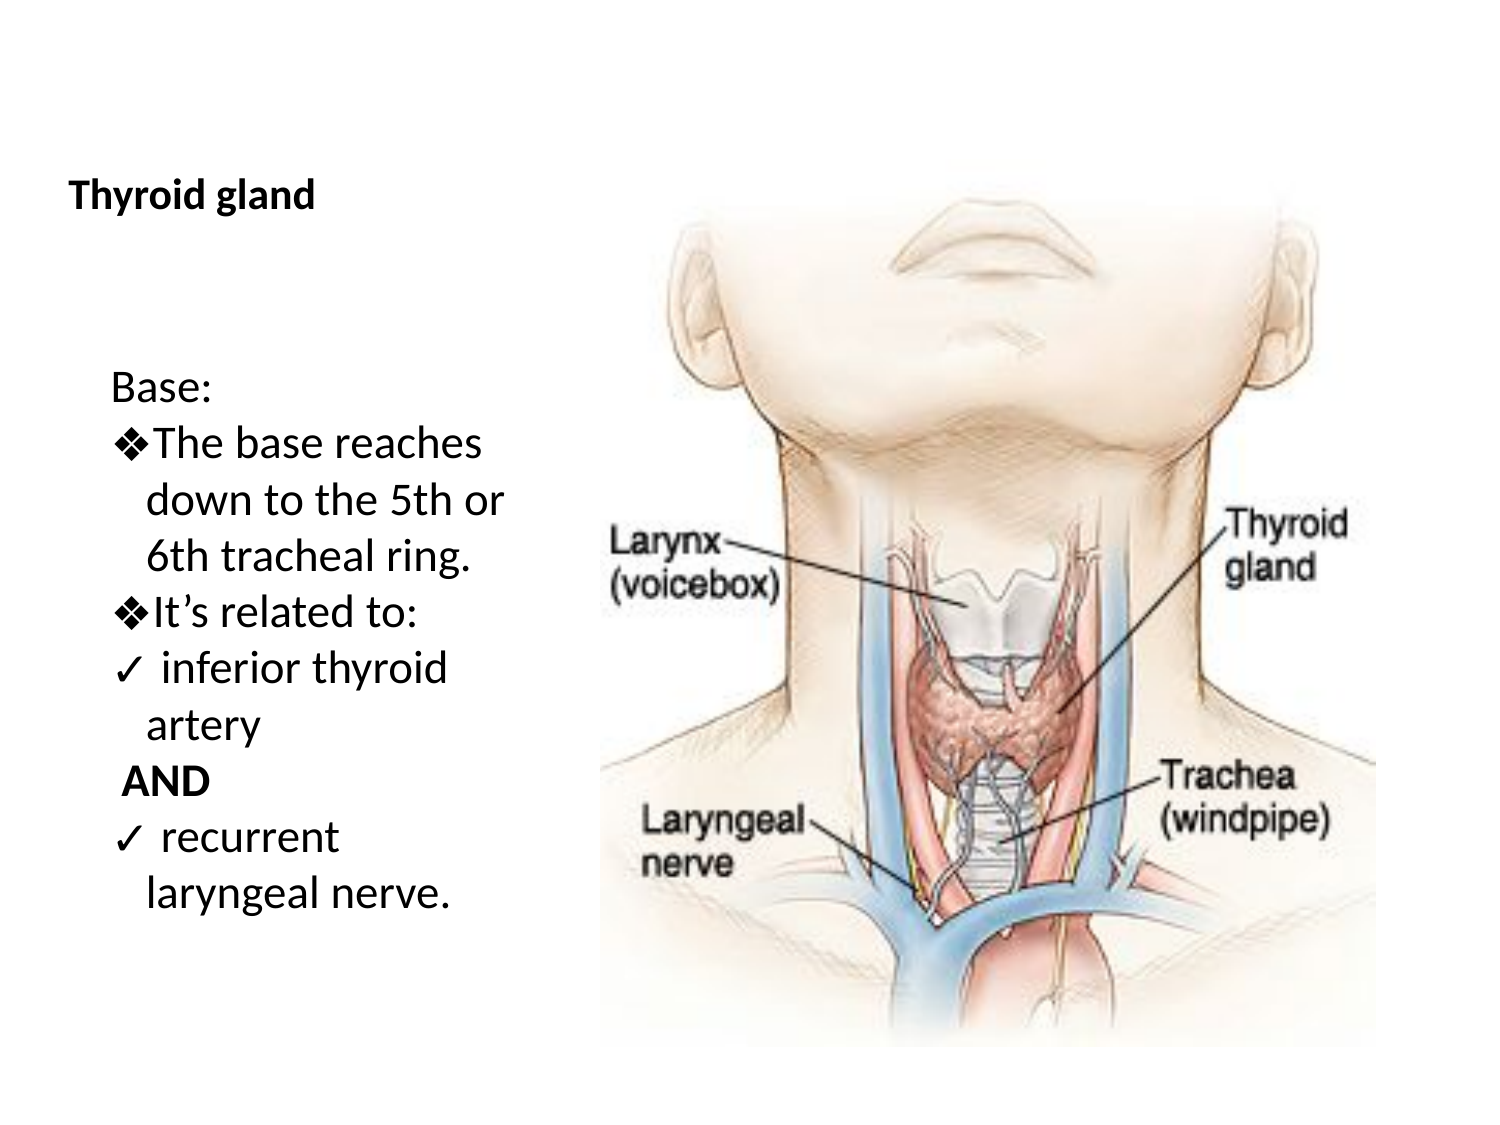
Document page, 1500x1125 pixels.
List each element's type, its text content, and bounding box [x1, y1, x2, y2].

text_box Thyroid gland [57, 159, 599, 224]
text_box Base: The base reaches down to the 5th or 6th tracheal ring. It’s related to: inferior thyroid artery AND recurrent laryngeal nerve. [99, 350, 537, 924]
picture [600, 159, 1377, 1048]
